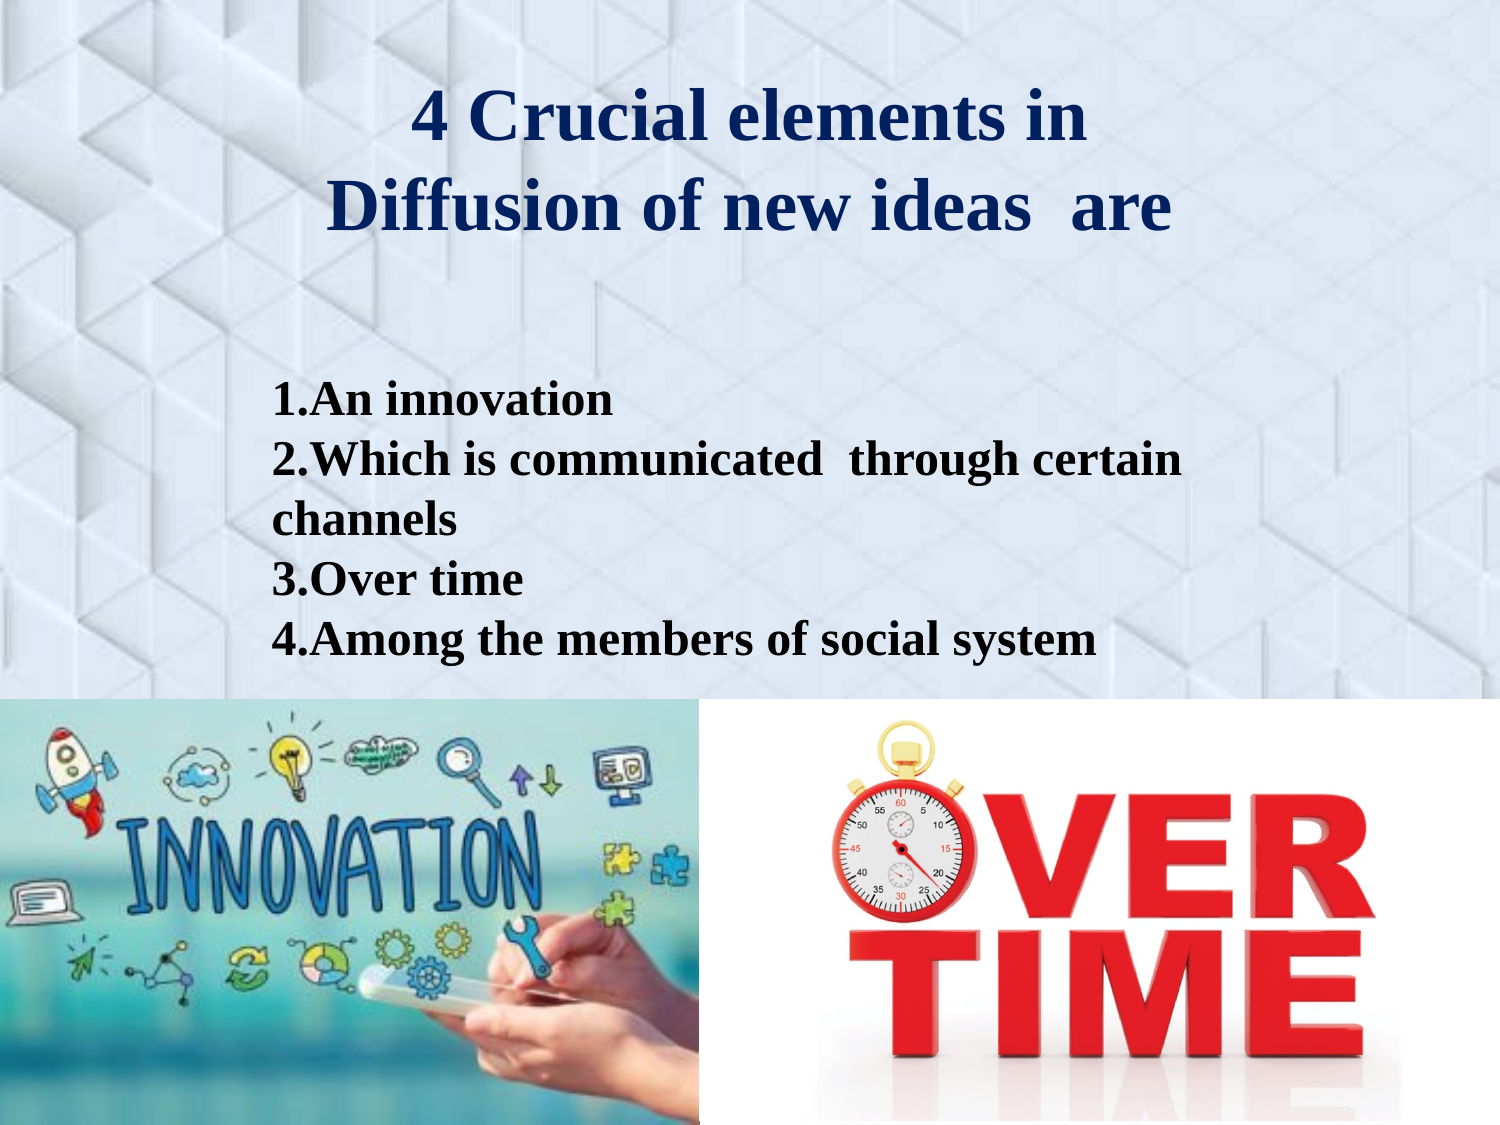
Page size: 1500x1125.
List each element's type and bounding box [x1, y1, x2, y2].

picture [0, 699, 1500, 1125]
list [0, 0, 1500, 699]
